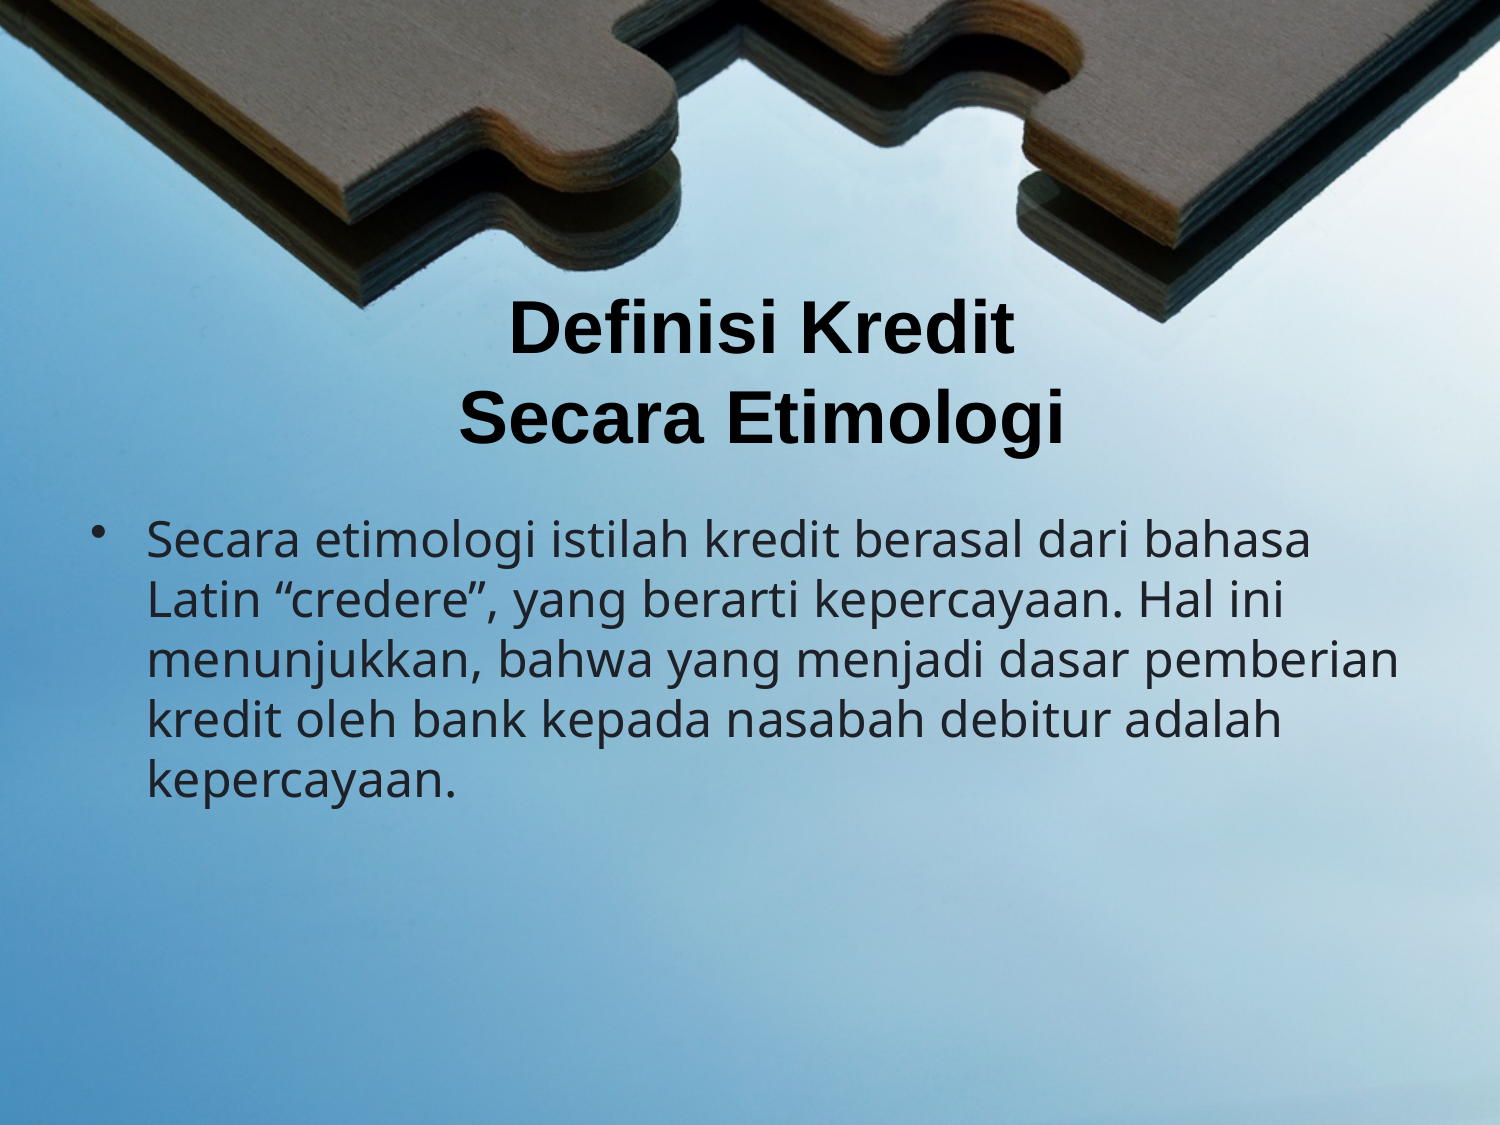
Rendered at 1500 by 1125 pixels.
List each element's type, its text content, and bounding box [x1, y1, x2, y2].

picture [0, 0, 1500, 1125]
title Definisi Kredit Secara Etimologi [87, 274, 1438, 463]
list Secara etimologi istilah kredit berasal dari bahasa Latin “credere”, yang berarti kepercayaan. Hal ini menunjukkan, bahwa yang menjadi dasar pemberian kredit oleh bank kepada nasabah debitur adalah kepercayaan. [74, 499, 1426, 904]
